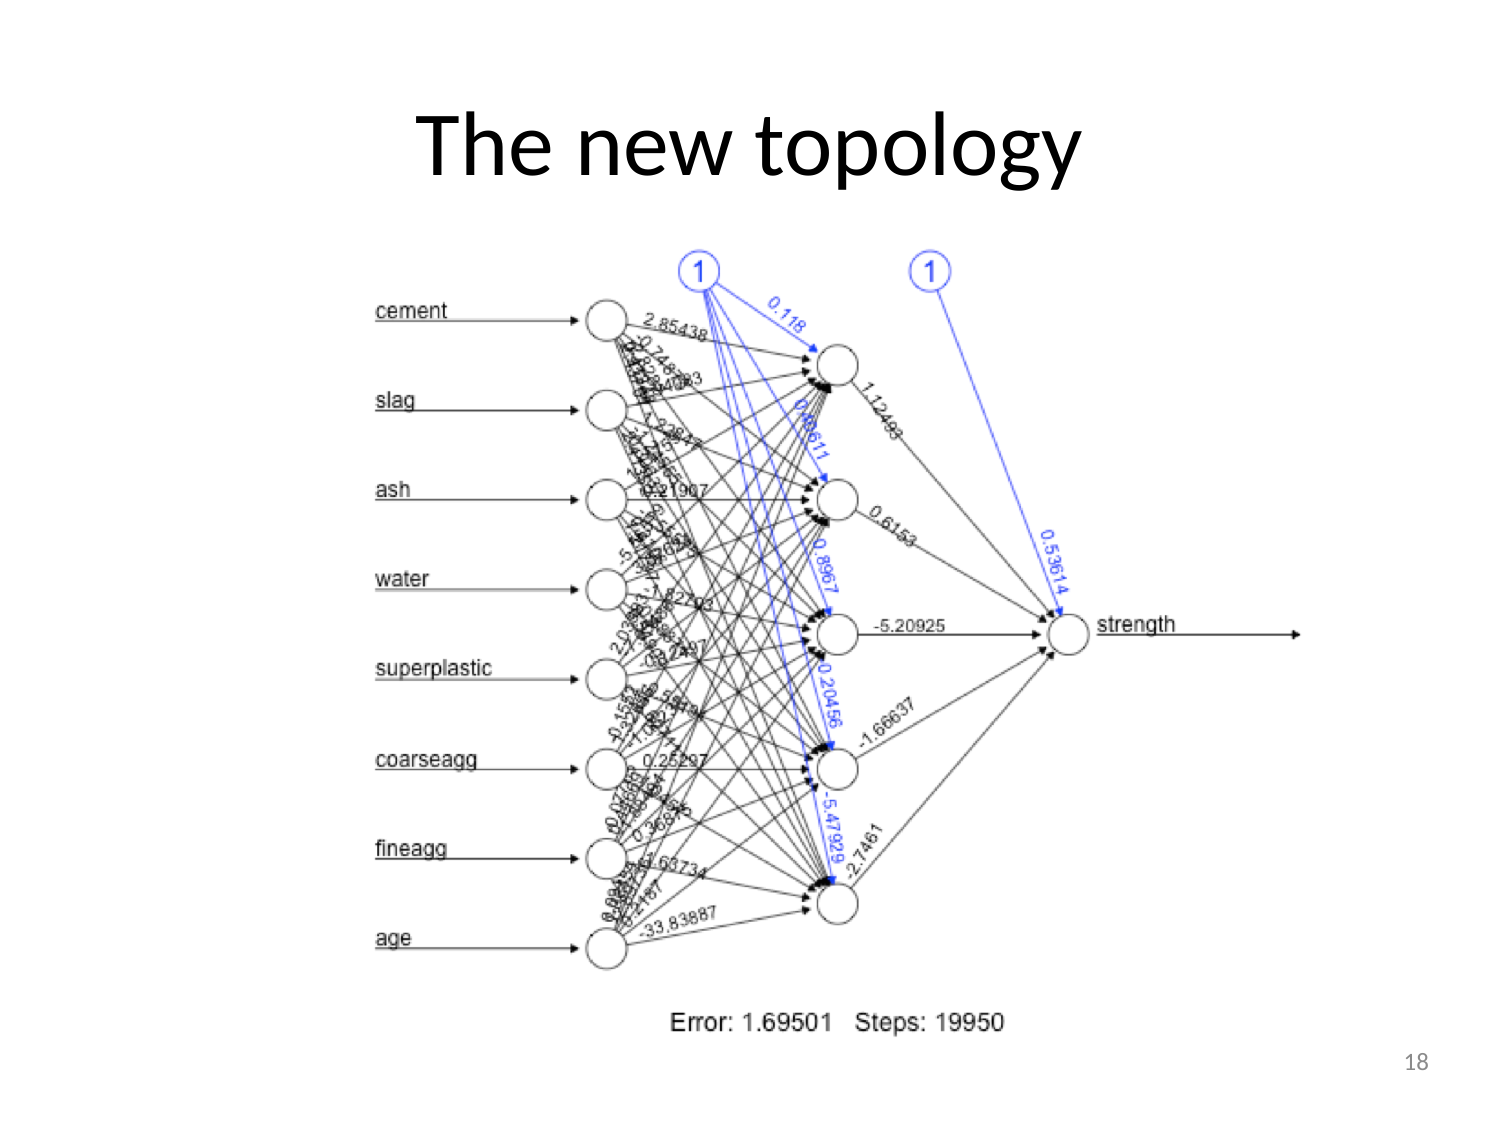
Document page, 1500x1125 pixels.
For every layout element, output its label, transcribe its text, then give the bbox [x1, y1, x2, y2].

picture [340, 232, 1324, 1038]
title The new topology [75, 45, 1425, 233]
